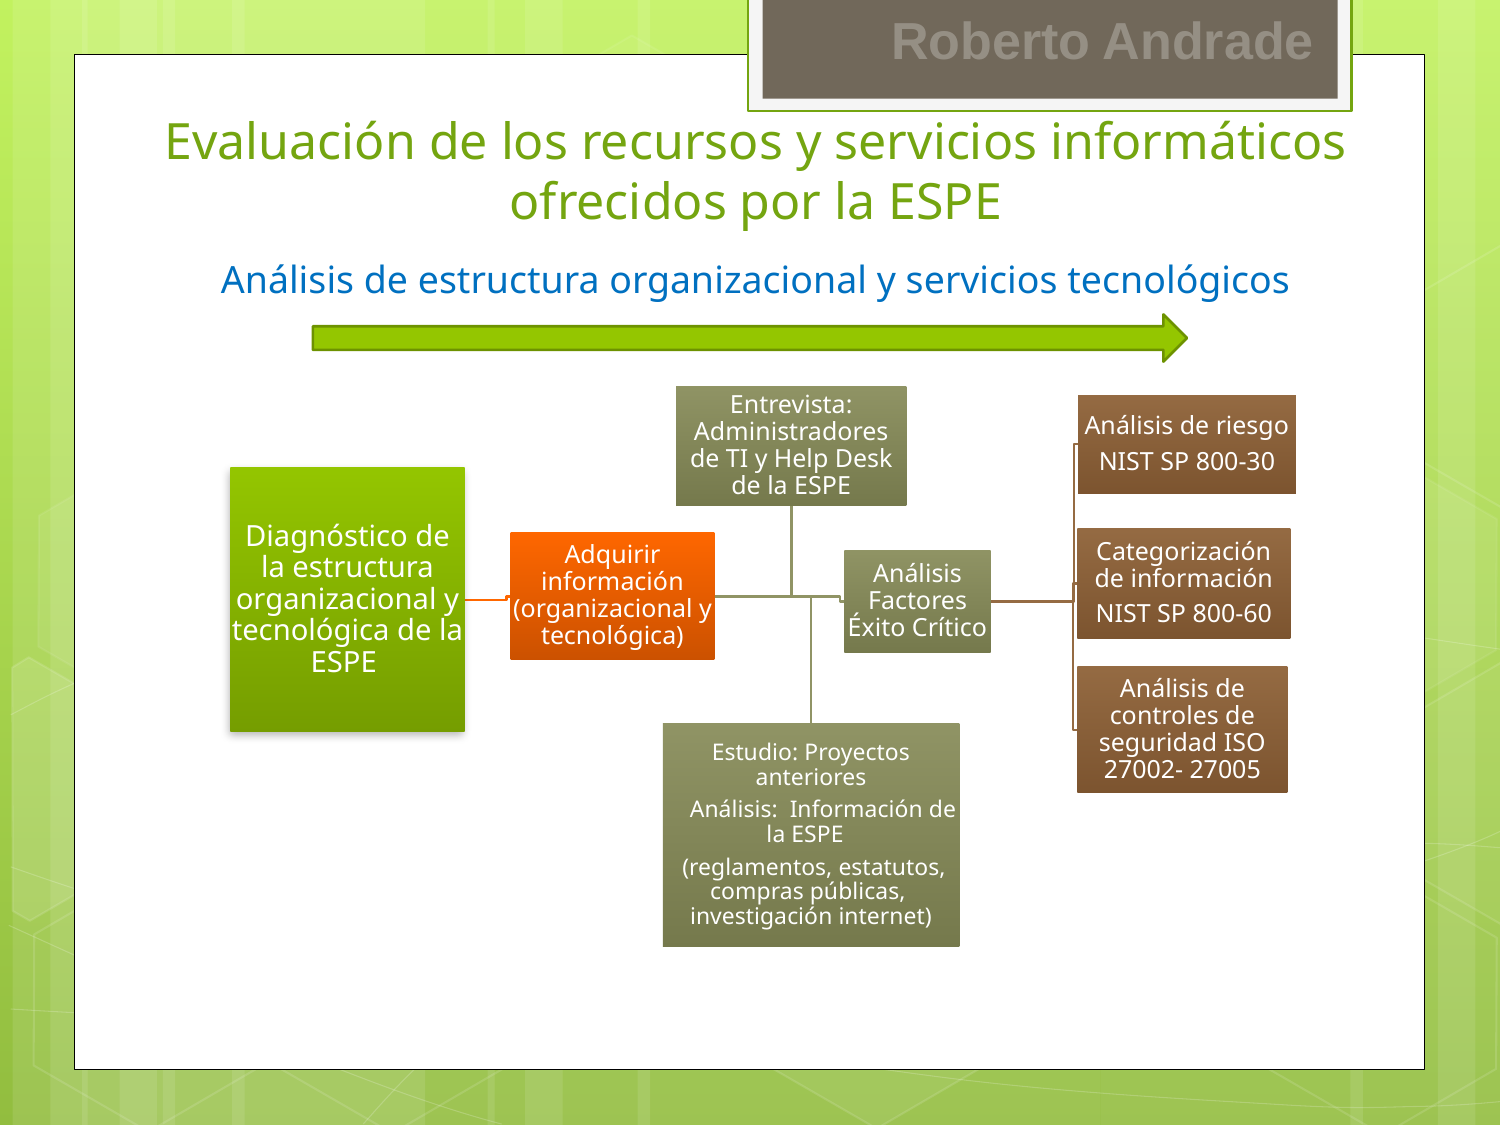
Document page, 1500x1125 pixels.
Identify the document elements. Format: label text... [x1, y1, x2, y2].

text_box Evaluación de los recursos y servicios informáticos ofrecidos por la ESPE [112, 101, 1400, 237]
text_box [218, 279, 1353, 947]
text_box Análisis de estructura organizacional y servicios tecnológicos [182, 248, 1329, 308]
